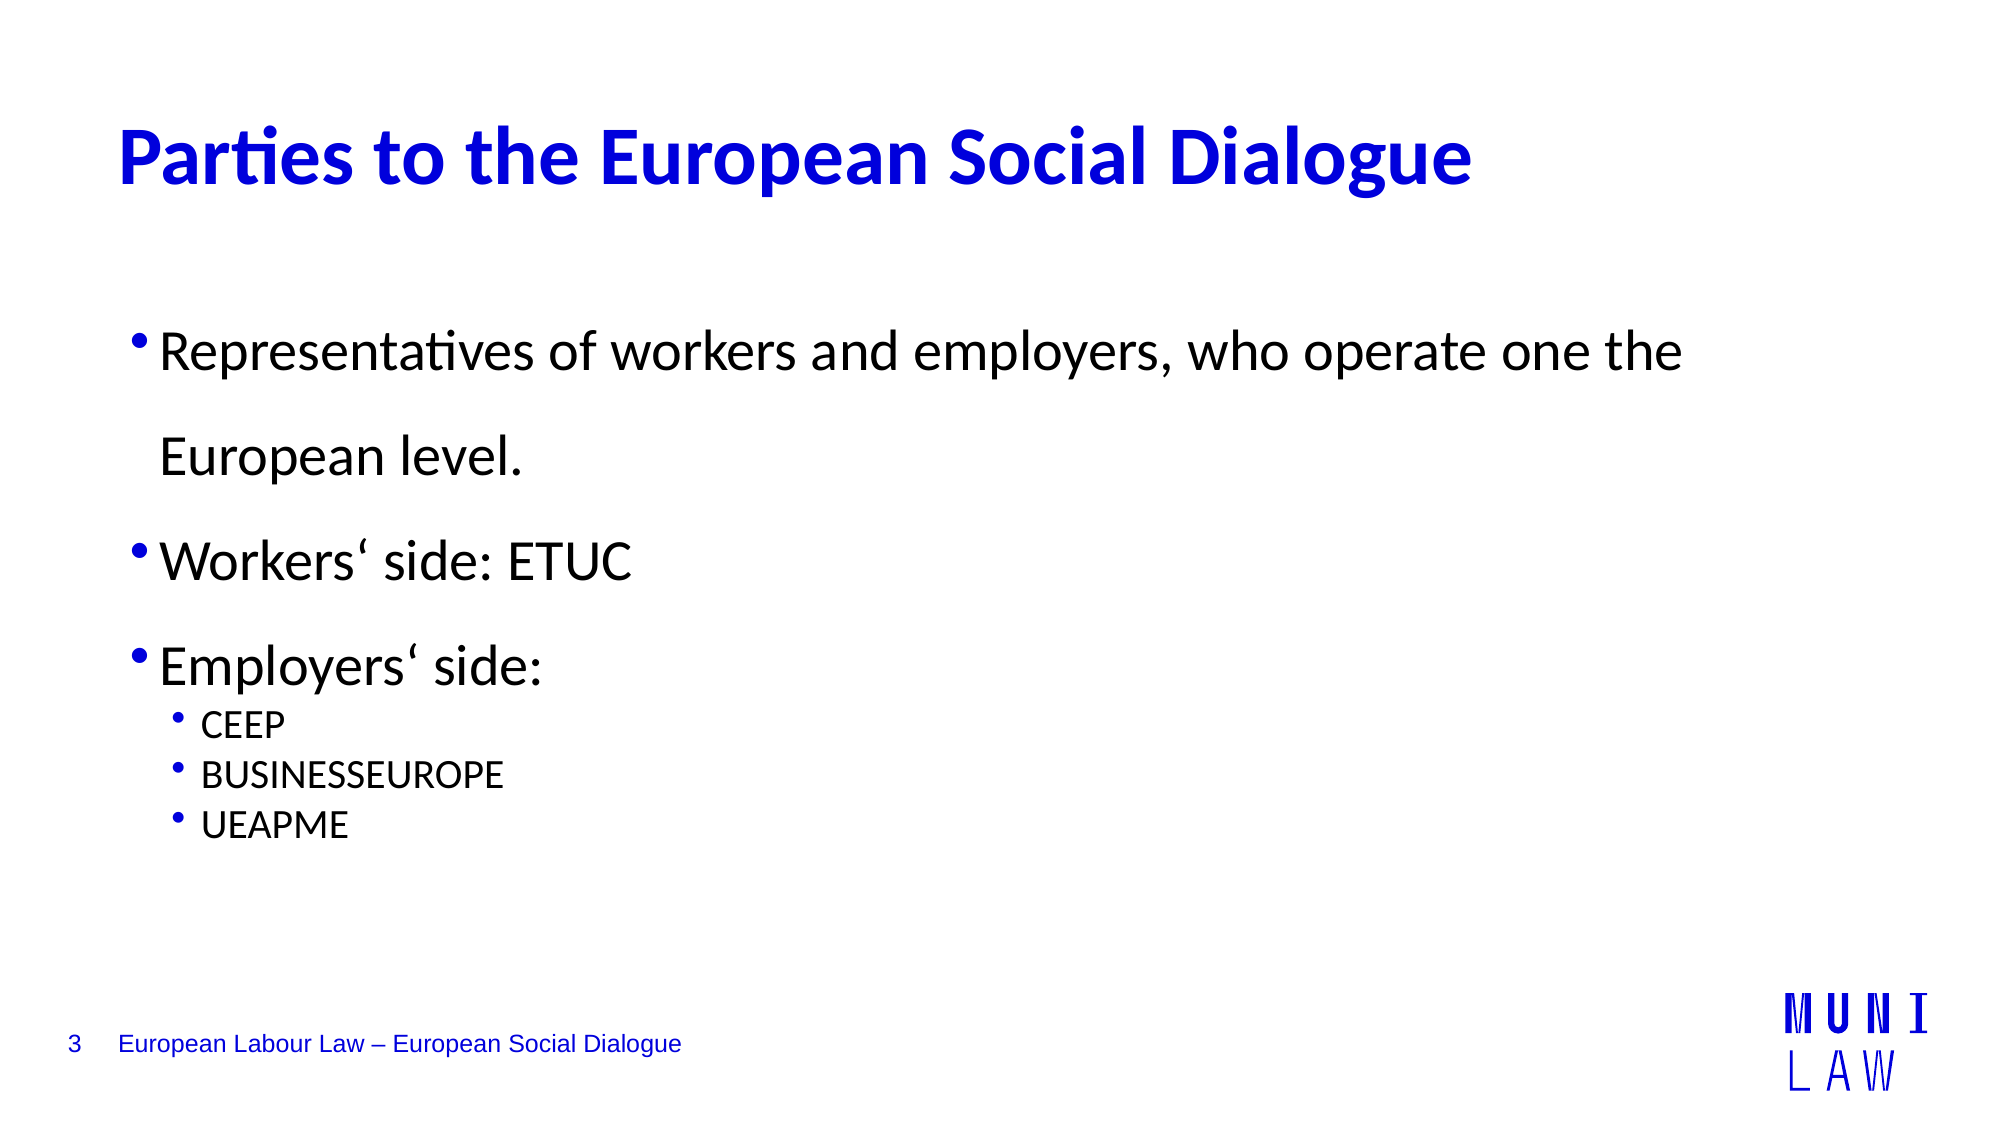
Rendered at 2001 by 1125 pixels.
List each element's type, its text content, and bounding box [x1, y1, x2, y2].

slide_number 3 [67, 1021, 110, 1063]
list Representatives of workers and employers, who operate one the European level. Workers‘ side: ETUC Employers‘ side: CEEP BUSINESSEUROPE UEAPME [118, 277, 1883, 957]
footer European Labour Law – European Social Dialogue [118, 1021, 1418, 1063]
title Parties to the European Social Dialogue [118, 118, 1883, 193]
